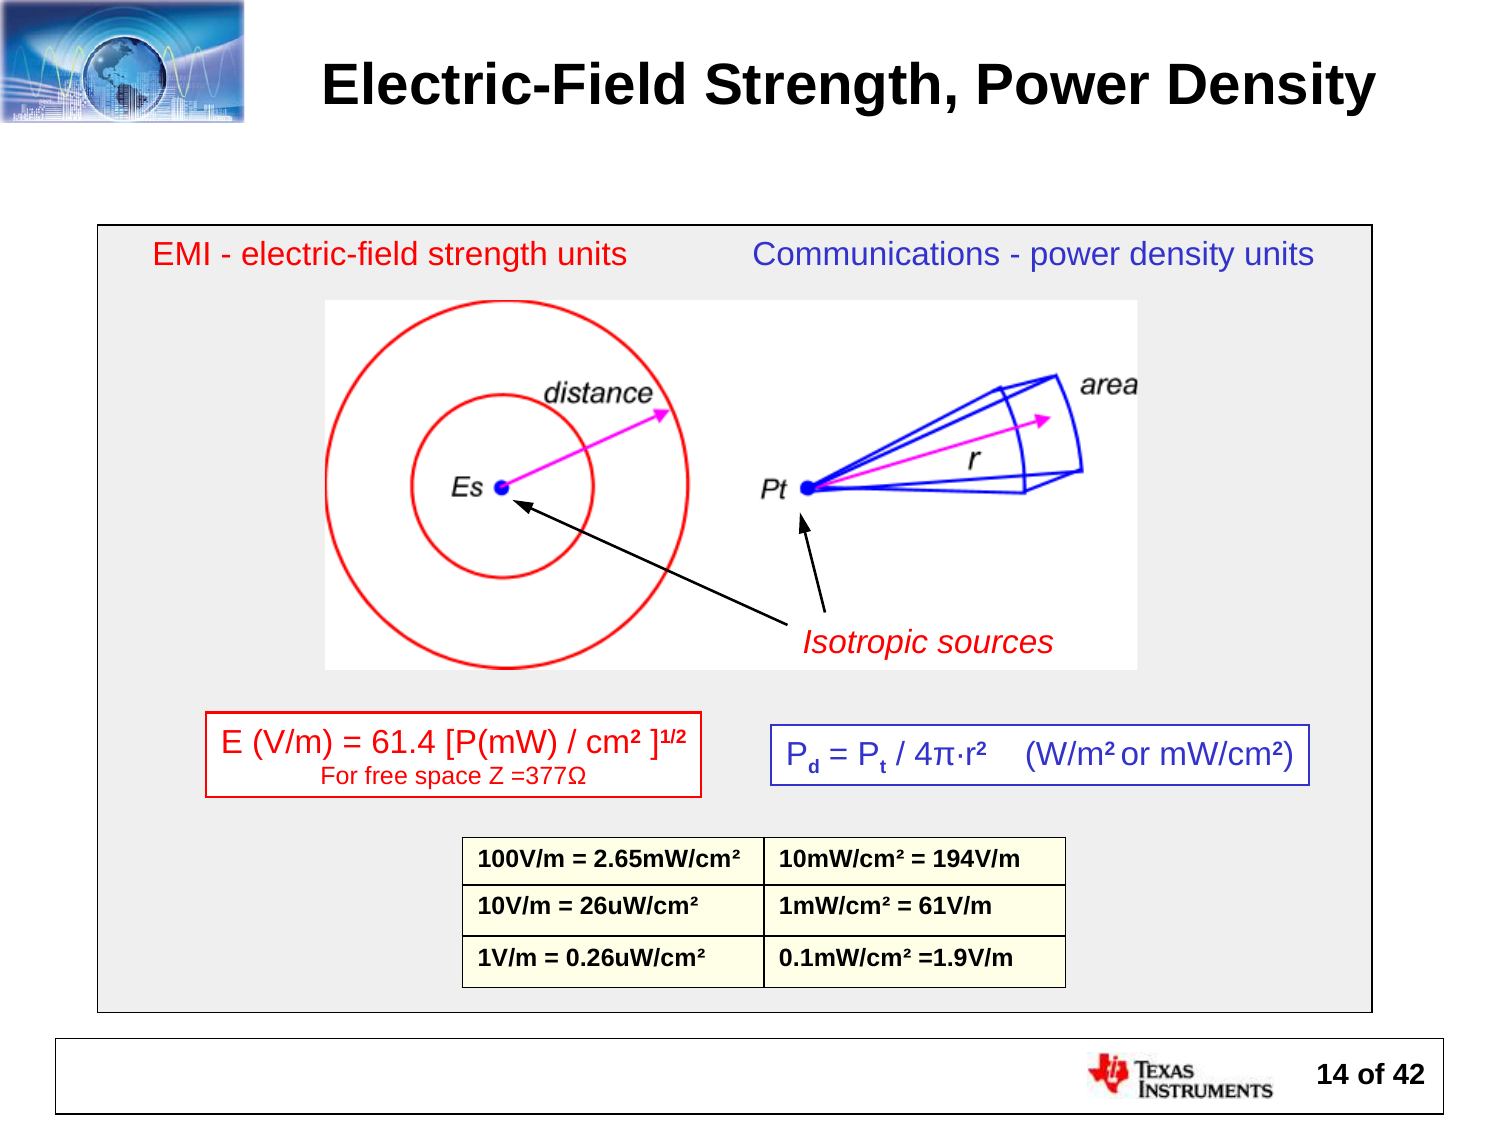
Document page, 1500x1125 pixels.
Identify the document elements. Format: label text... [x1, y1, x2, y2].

title Electric-Field Strength, Power Density [250, 12, 1451, 151]
picture [1087, 1052, 1274, 1099]
text_box EMI - electric-field strength units Communications - power density units [137, 224, 1331, 280]
text_box E (V/m) = 61.4 [P(mW) / cm2 ]1/2 For free space Z =377Ω [205, 712, 702, 798]
text_box Pd = Pt / 4π∙r2 (W/m2 or mW/cm2) [771, 725, 1310, 786]
table_header 100V/m = 2.65mW/cm² [463, 838, 763, 884]
table_cell 1V/m = 0.26uW/cm² [463, 937, 763, 987]
picture [324, 299, 1138, 670]
table_cell 1mW/cm² = 61V/m [765, 886, 1065, 935]
table_cell 10V/m = 26uW/cm² [463, 886, 763, 935]
text_box [97, 224, 1373, 1013]
table_header 10mW/cm² = 194V/m [765, 838, 1065, 884]
table_cell 0.1mW/cm² =1.9V/m [765, 937, 1065, 987]
